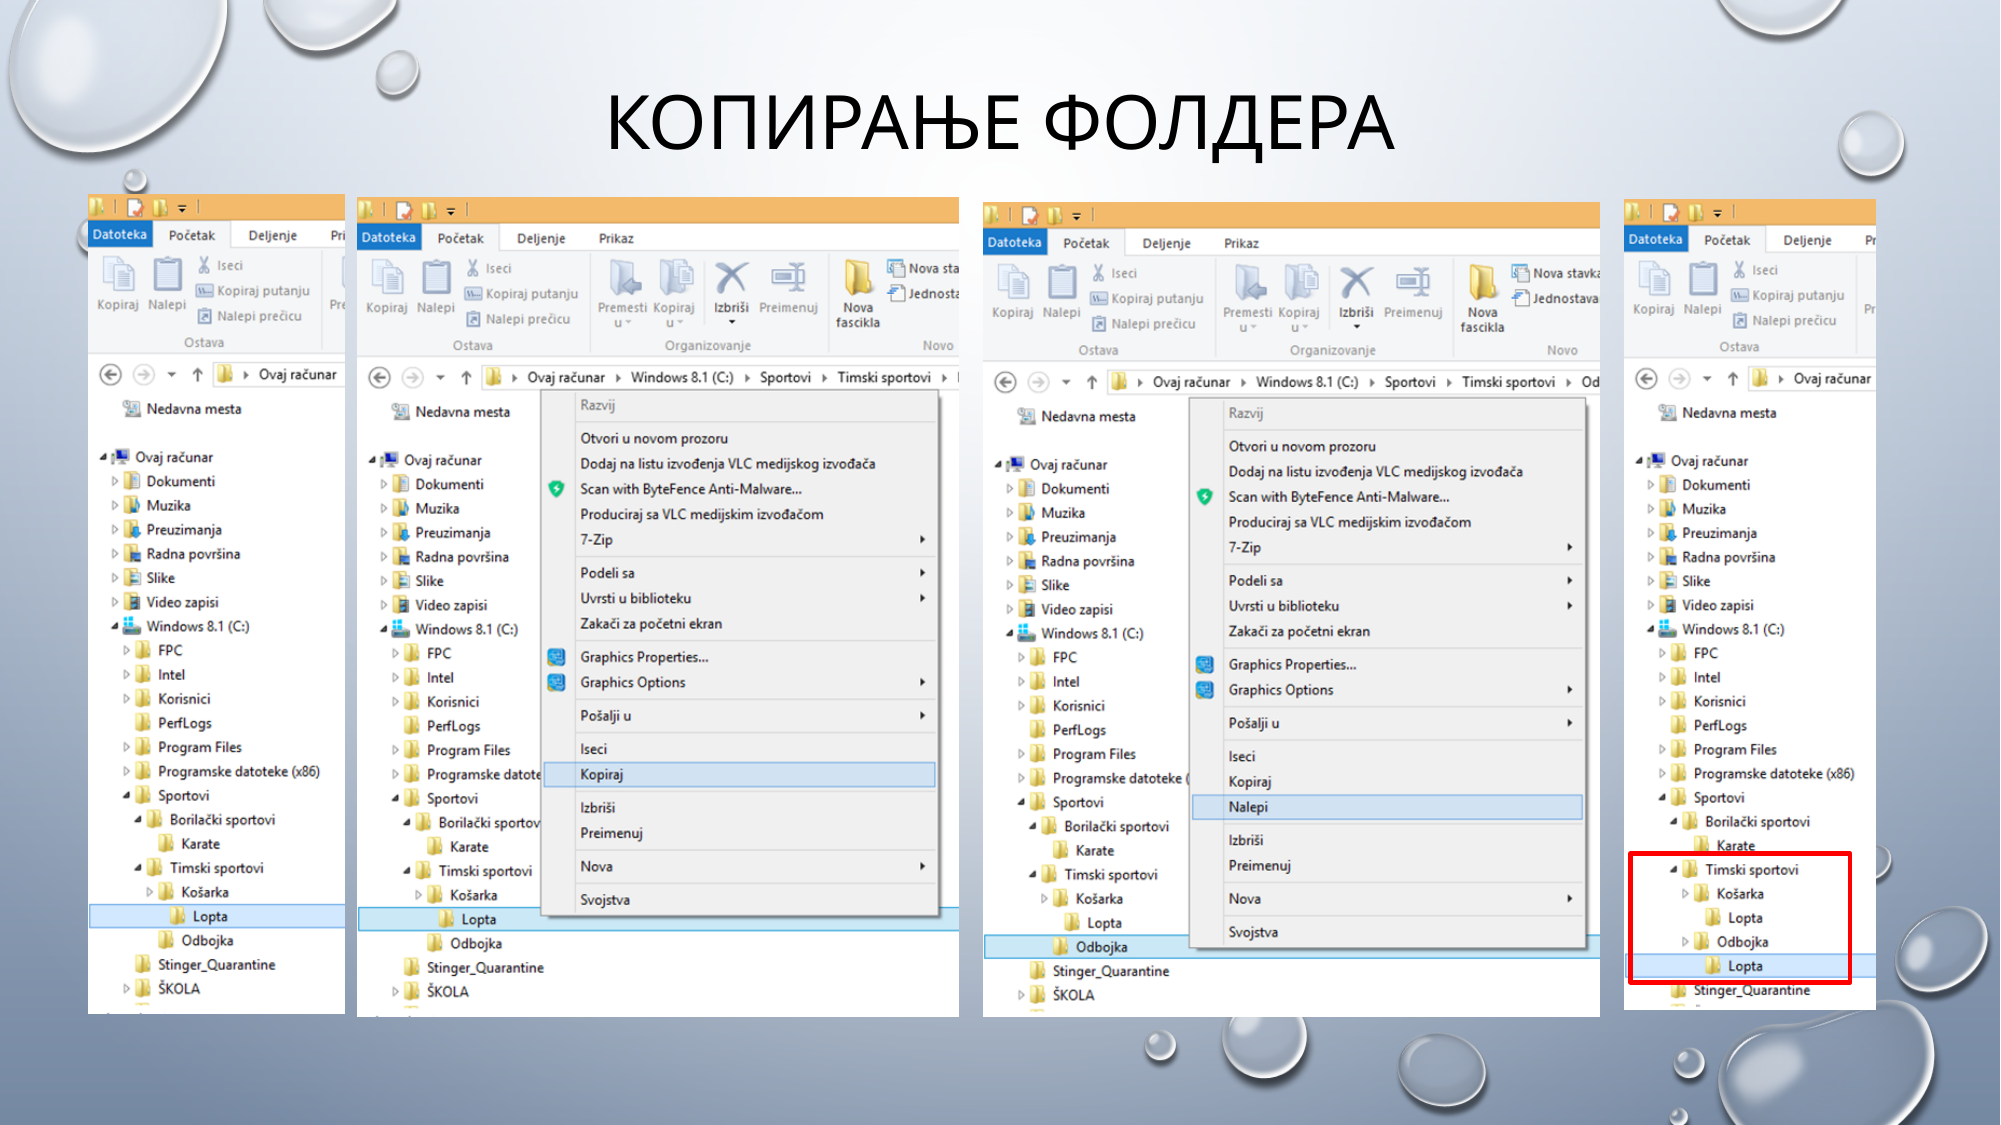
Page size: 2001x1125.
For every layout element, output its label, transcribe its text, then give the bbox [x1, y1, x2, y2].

title Копирање фолдера [149, 57, 1851, 195]
picture [0, 0, 2000, 1125]
